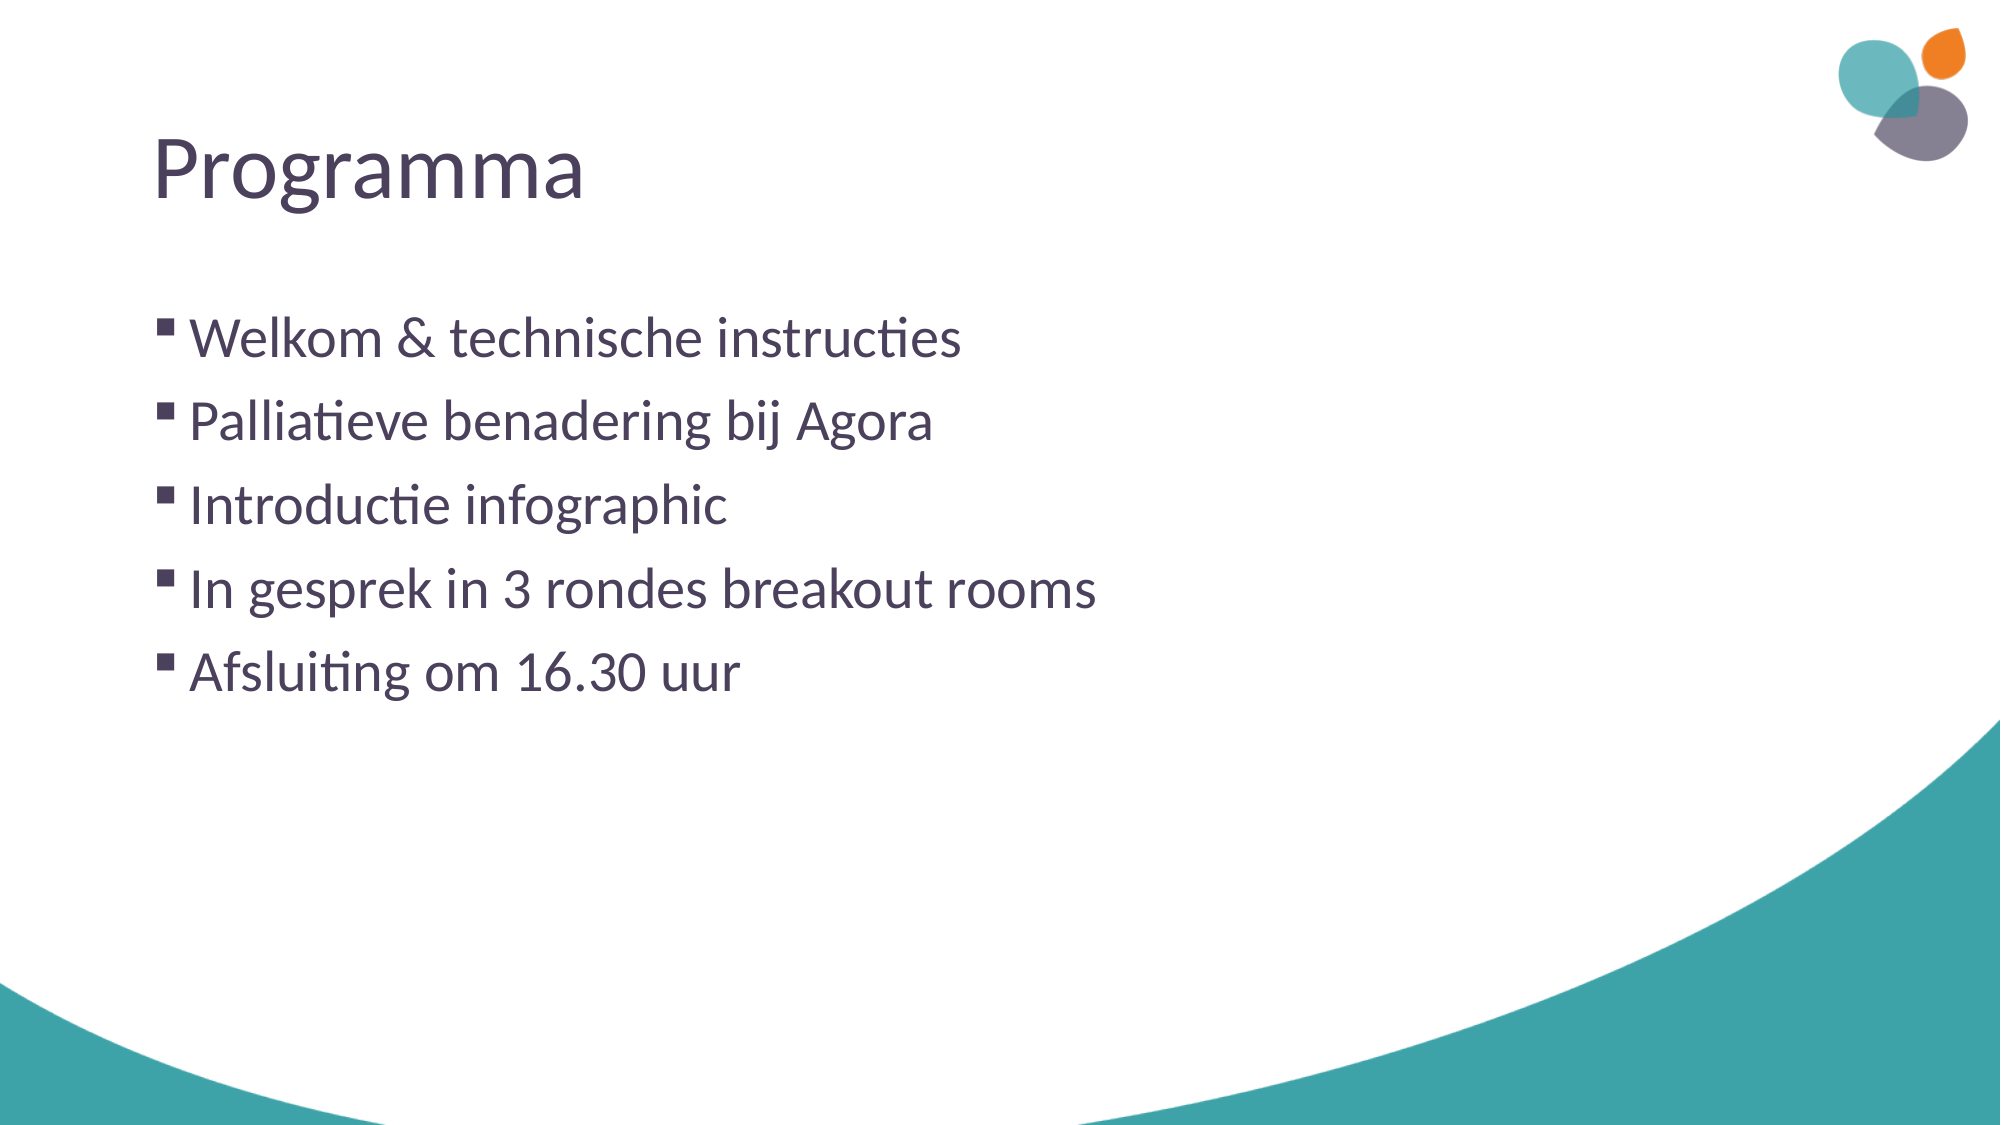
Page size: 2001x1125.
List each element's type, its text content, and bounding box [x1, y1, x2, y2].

title Programma [137, 59, 1863, 278]
list Welkom & technische instructies Palliatieve benadering bij Agora Introductie infographic In gesprek in 3 rondes breakout rooms Afsluiting om 16.30 uur [137, 299, 1863, 1014]
picture [0, 0, 2000, 1125]
